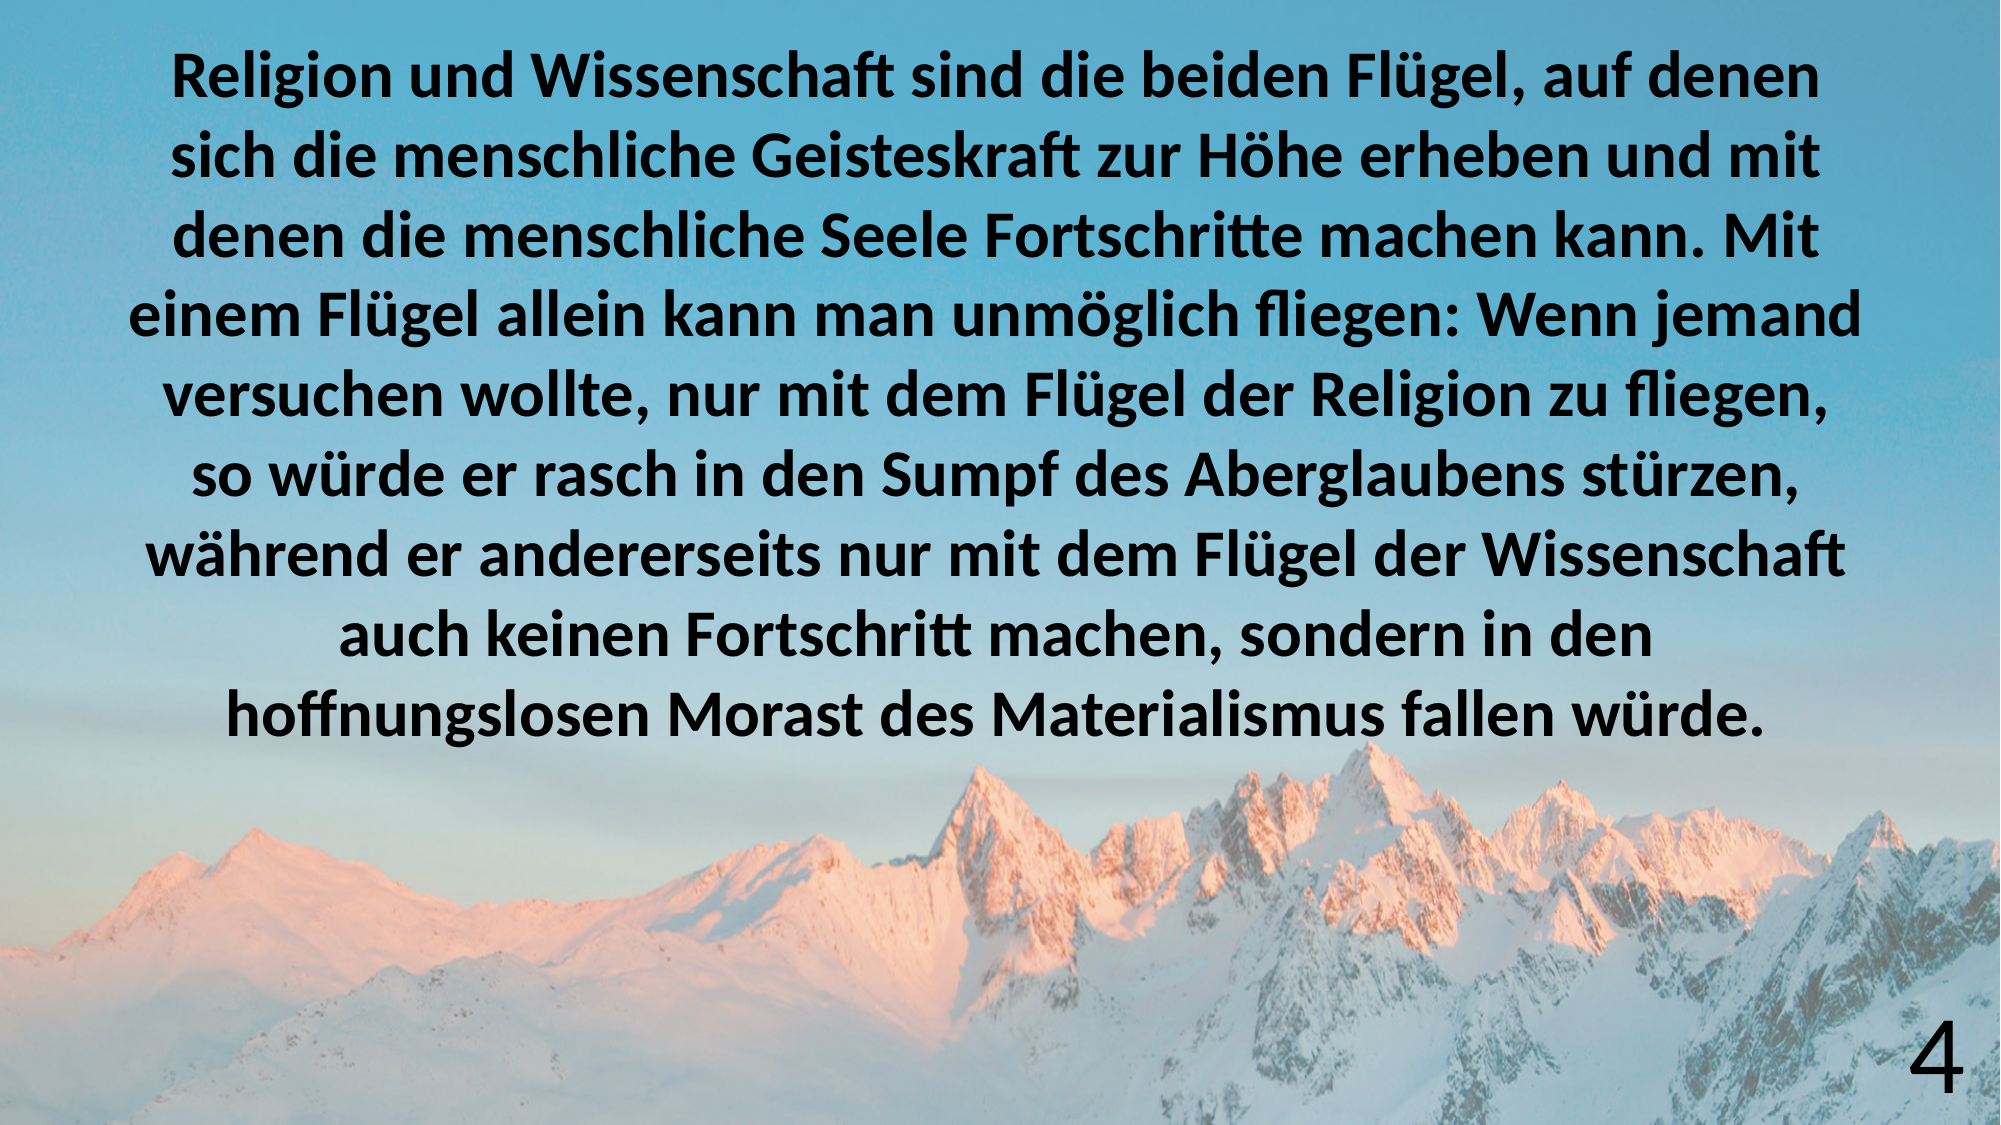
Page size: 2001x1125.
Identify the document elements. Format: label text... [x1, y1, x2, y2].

text_box 4 [1893, 973, 1982, 1124]
text_box Religion und Wissenschaft sind die beiden Flügel, auf denen sich die menschliche Geisteskraft zur Höhe erheben und mit denen die menschliche Seele Fortschritte machen kann. Mit einem Flügel allein kann man unmöglich fliegen: Wenn jemand versuchen wollte, nur mit dem Flügel der Religion zu fliegen, so würde er rasch in den Sumpf des Aberglaubens stürzen, während er andererseits nur mit dem Flügel der Wissenschaft auch keinen Fortschritt machen, sondern in den hoffnungslosen Morast des Materialismus fallen würde. [109, 23, 1885, 758]
